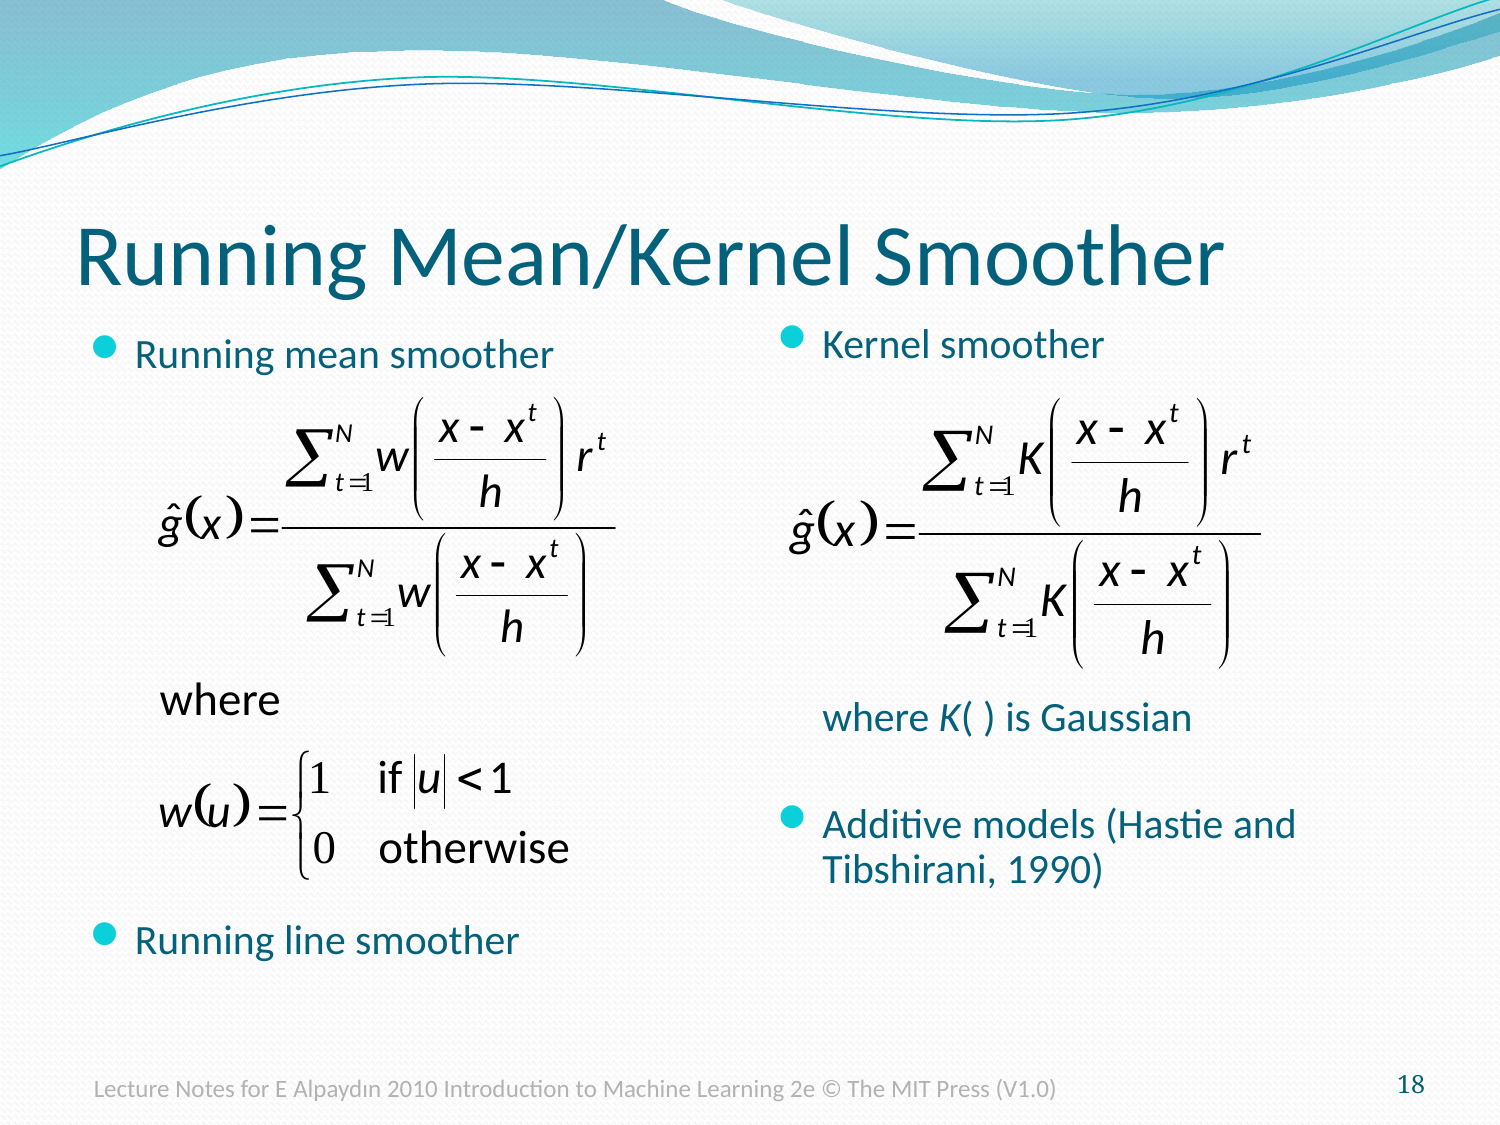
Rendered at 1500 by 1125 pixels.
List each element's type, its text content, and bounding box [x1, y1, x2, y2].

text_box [152, 386, 627, 891]
list Running mean smoother Running line smoother [75, 324, 738, 1024]
footer Lecture Notes for E Alpaydın 2010 Introduction to Machine Learning 2e © The MIT Press (V1.0) [93, 1042, 1254, 1103]
title Running Mean/Kernel Smoother [75, 115, 1425, 303]
list Kernel smoother where K( ) is Gaussian Additive models (Hastie and Tibshirani, 1990) [762, 314, 1425, 1043]
slide_number 18 [1299, 1042, 1425, 1103]
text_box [783, 386, 1272, 681]
